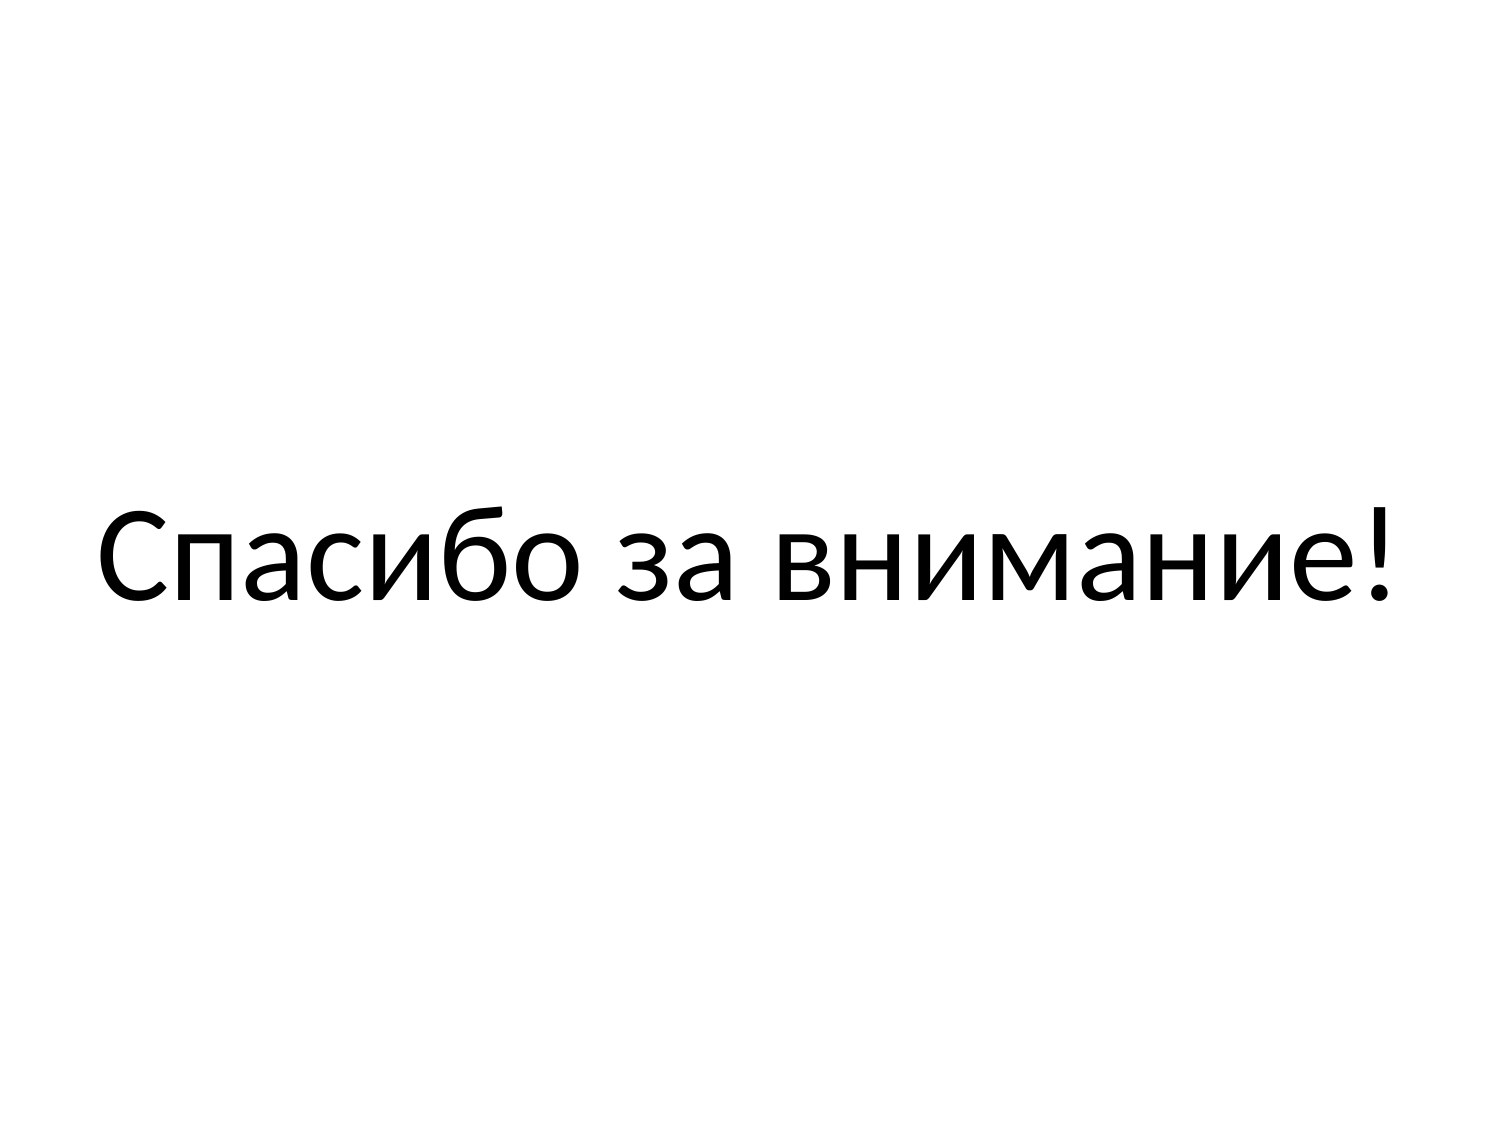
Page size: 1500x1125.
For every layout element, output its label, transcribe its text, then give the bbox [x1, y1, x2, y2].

list Спасибо за внимание! [75, 262, 1425, 1005]
